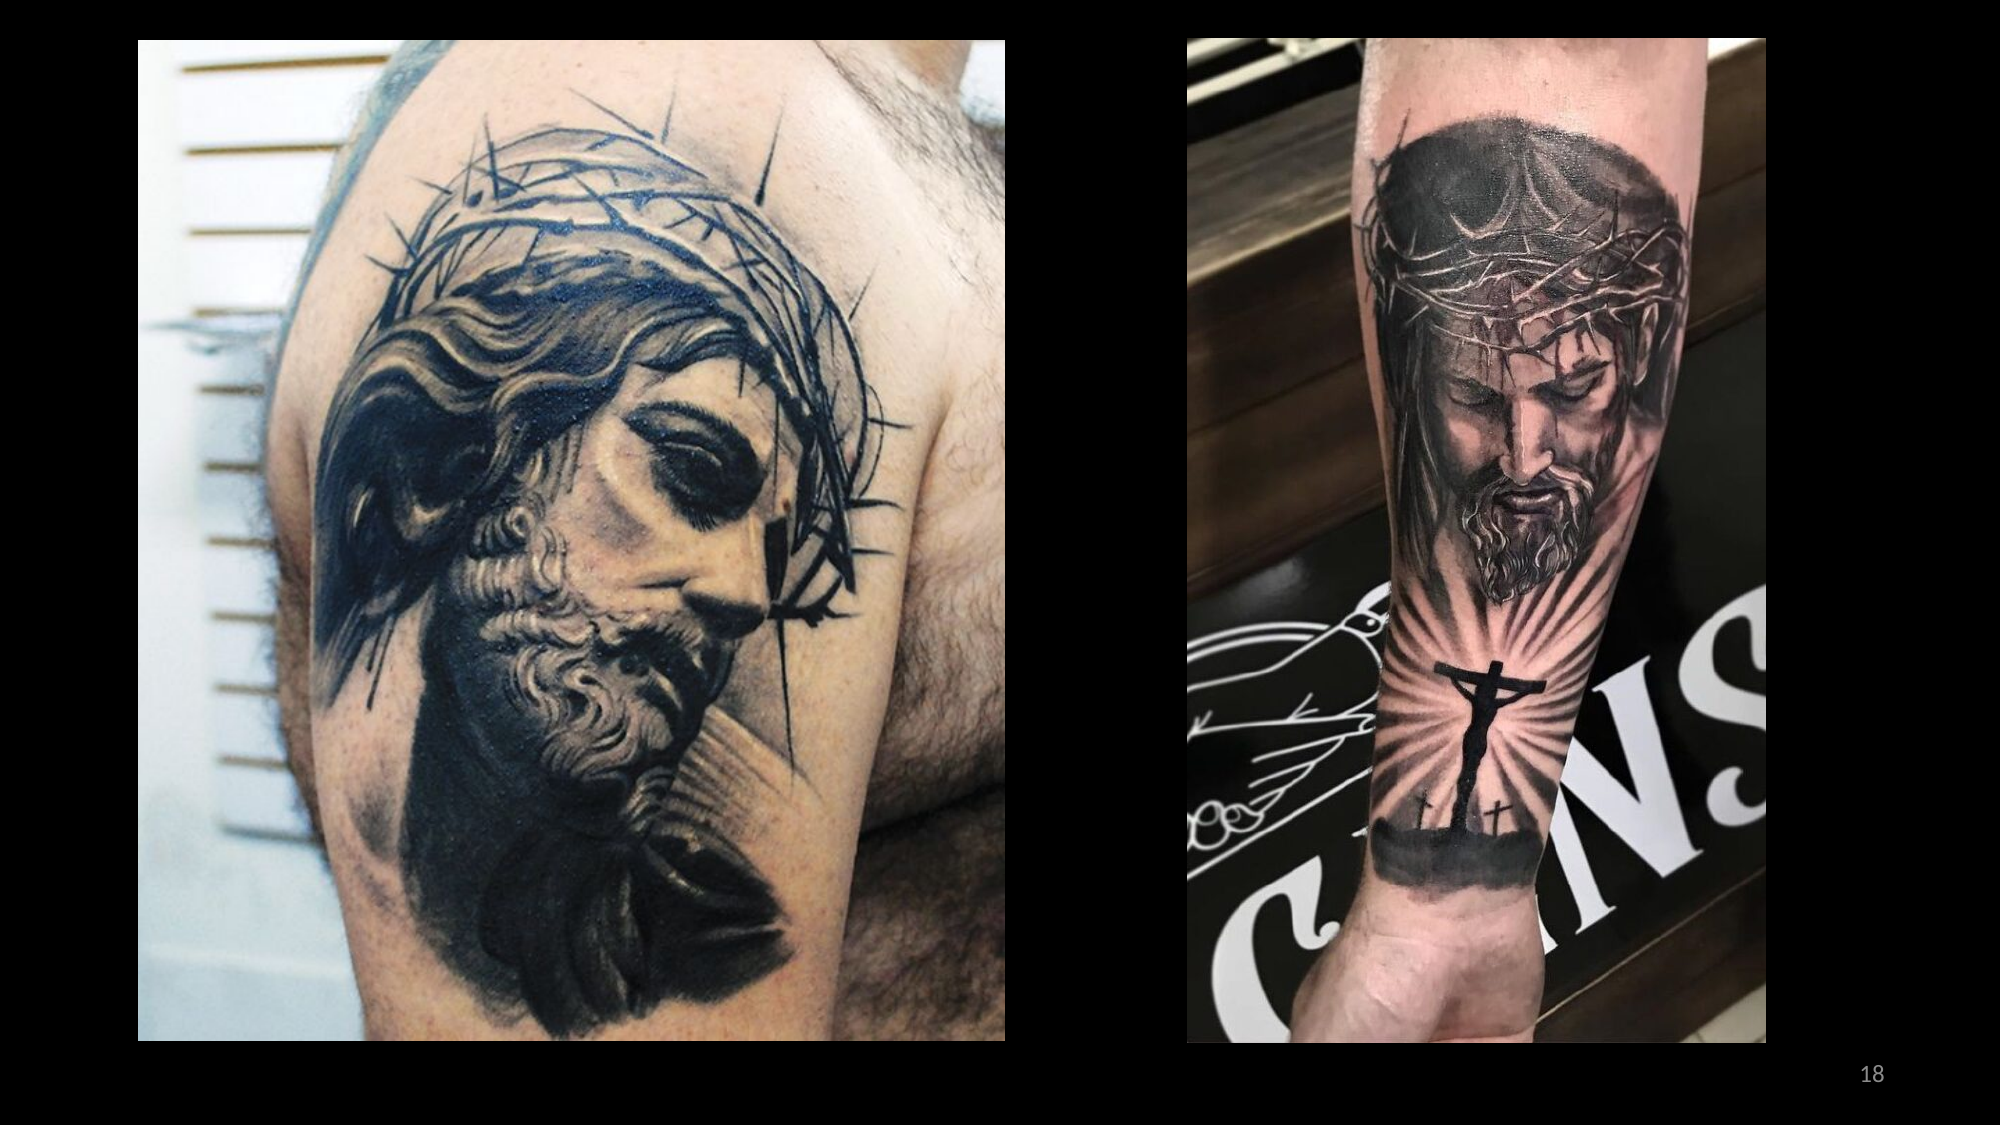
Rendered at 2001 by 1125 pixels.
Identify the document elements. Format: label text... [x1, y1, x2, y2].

picture [1187, 38, 1767, 1043]
picture [137, 40, 1005, 1041]
slide_number 18 [1433, 1042, 1900, 1103]
